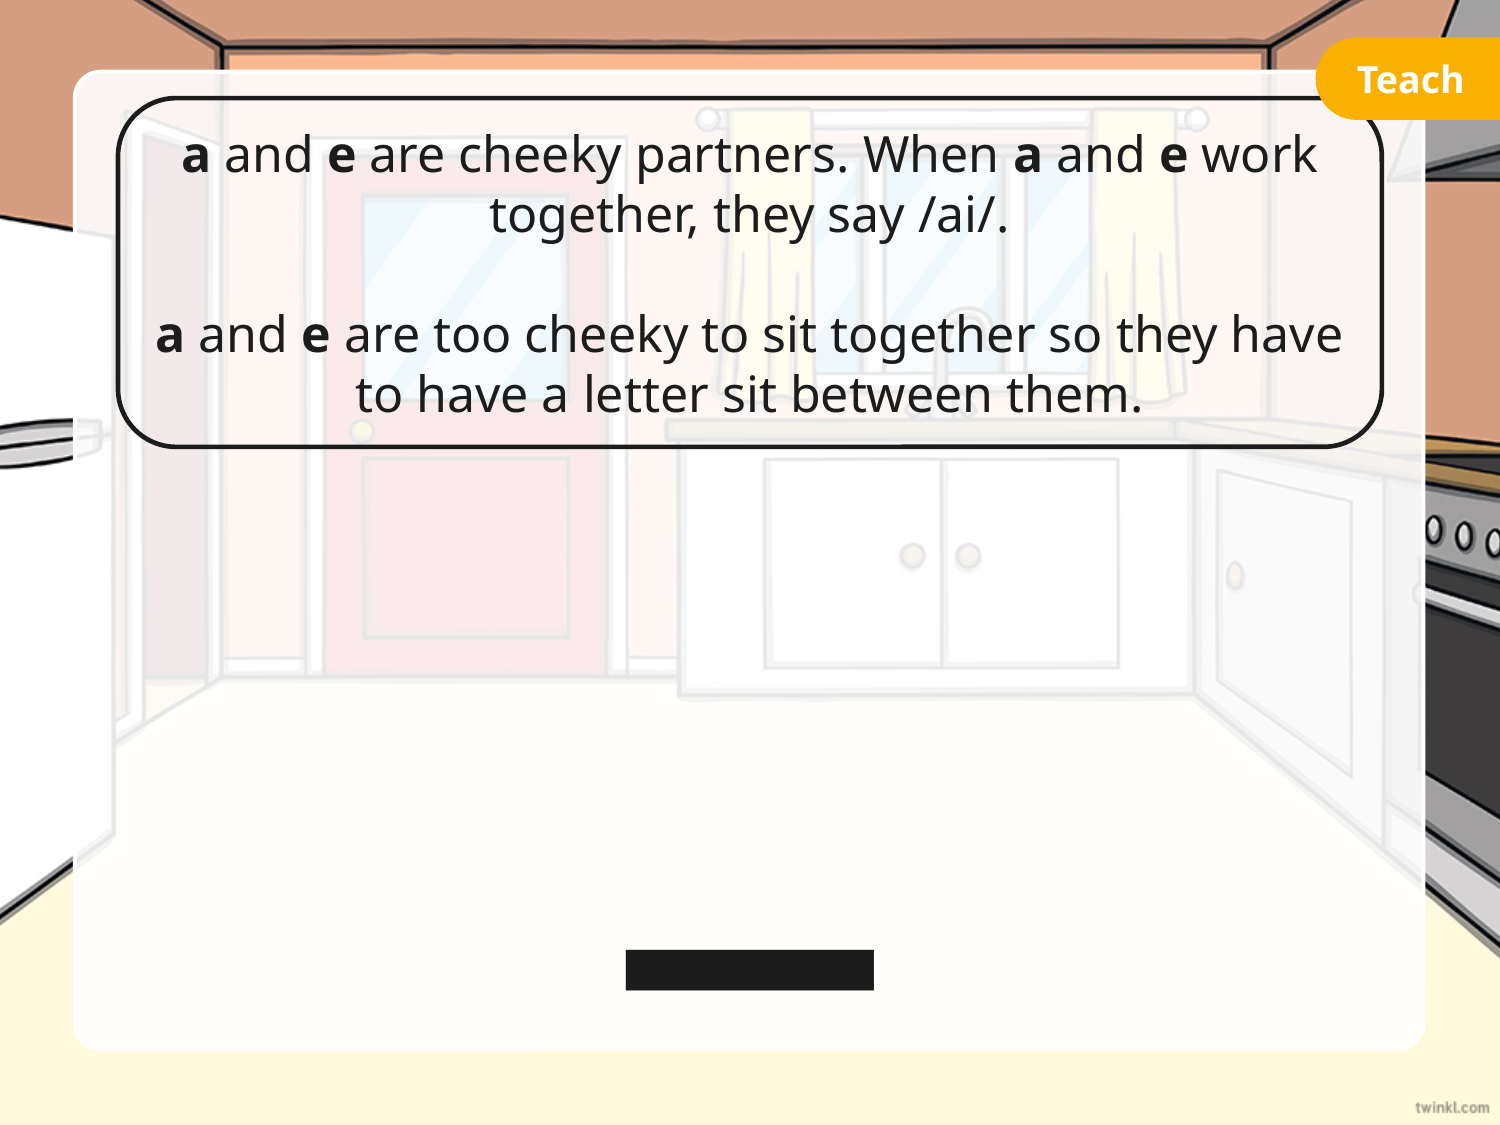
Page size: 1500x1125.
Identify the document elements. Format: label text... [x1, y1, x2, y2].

picture [0, 0, 1500, 1125]
text_box a and e are cheeky partners. When a and e work together, they say /ai/. a and e are too cheeky to sit together so they have to have a letter sit between them. [117, 98, 1382, 447]
text_box _ [472, 290, 1028, 1023]
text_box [1315, 37, 1500, 120]
